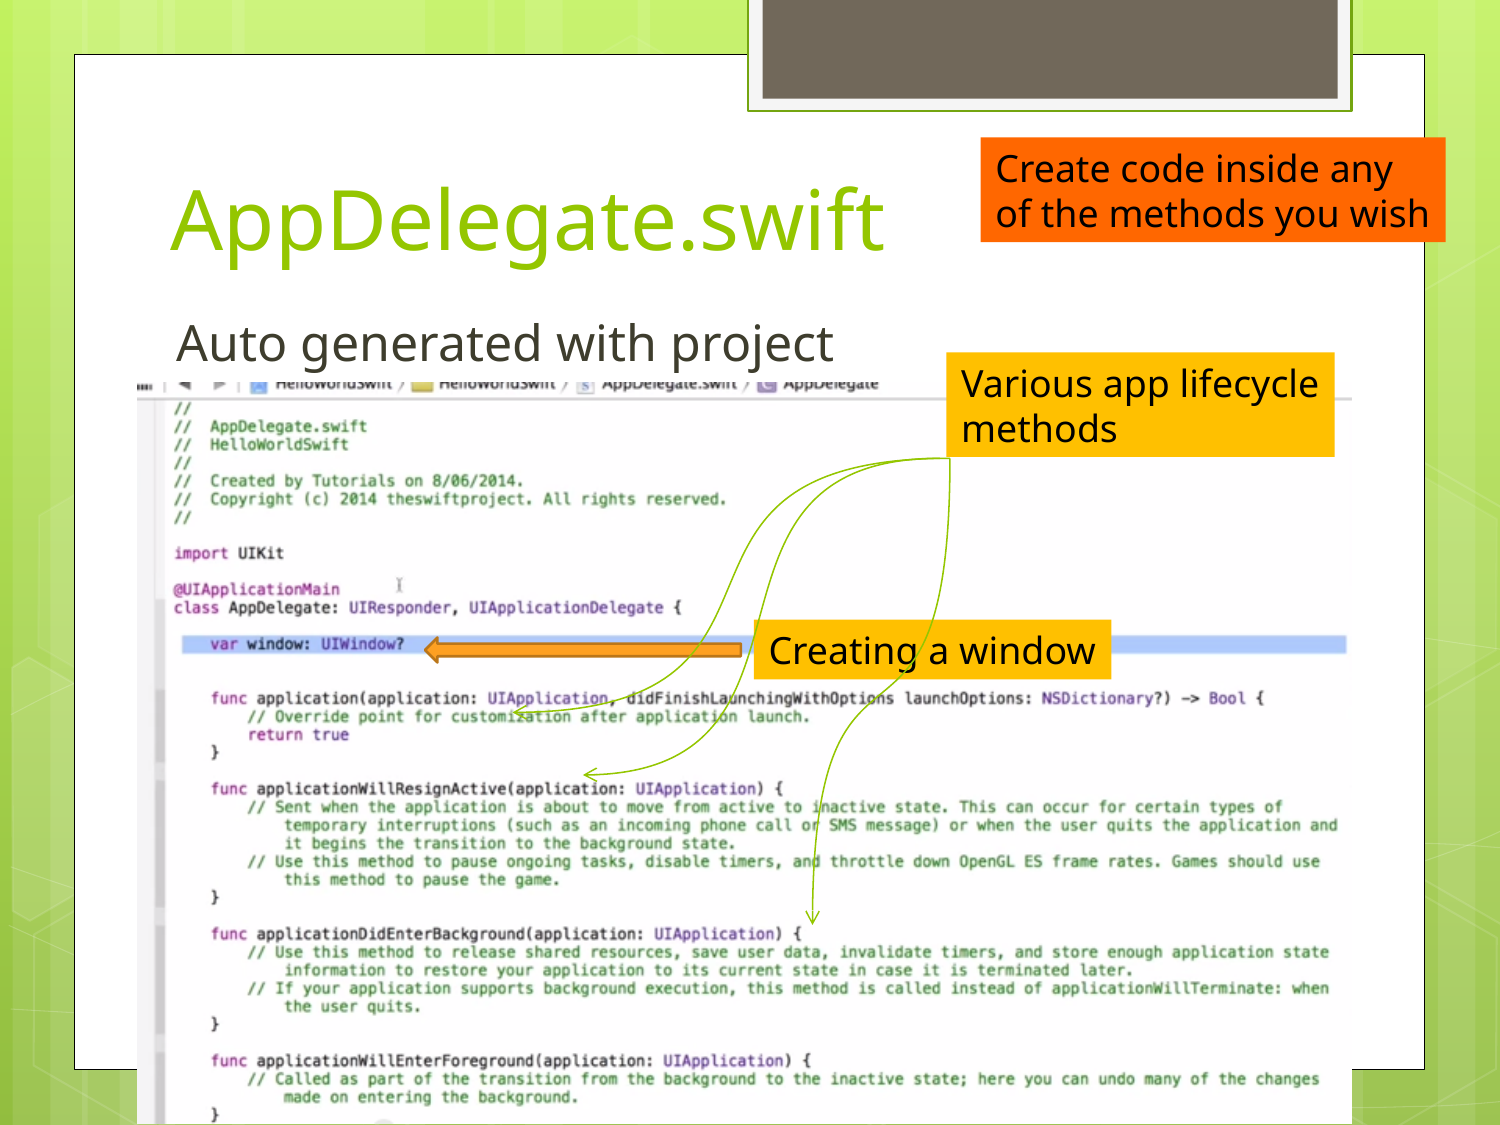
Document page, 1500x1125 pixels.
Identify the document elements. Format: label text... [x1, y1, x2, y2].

title AppDelegate.swift [155, 87, 1309, 275]
text_box Create code inside any of the methods you wish [980, 137, 1446, 243]
text_box Various app lifecycle methods [946, 352, 1335, 380]
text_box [945, 622, 1115, 761]
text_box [582, 722, 941, 776]
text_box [512, 458, 951, 713]
picture [137, 382, 1352, 1124]
list Auto generated with project [150, 303, 1262, 380]
